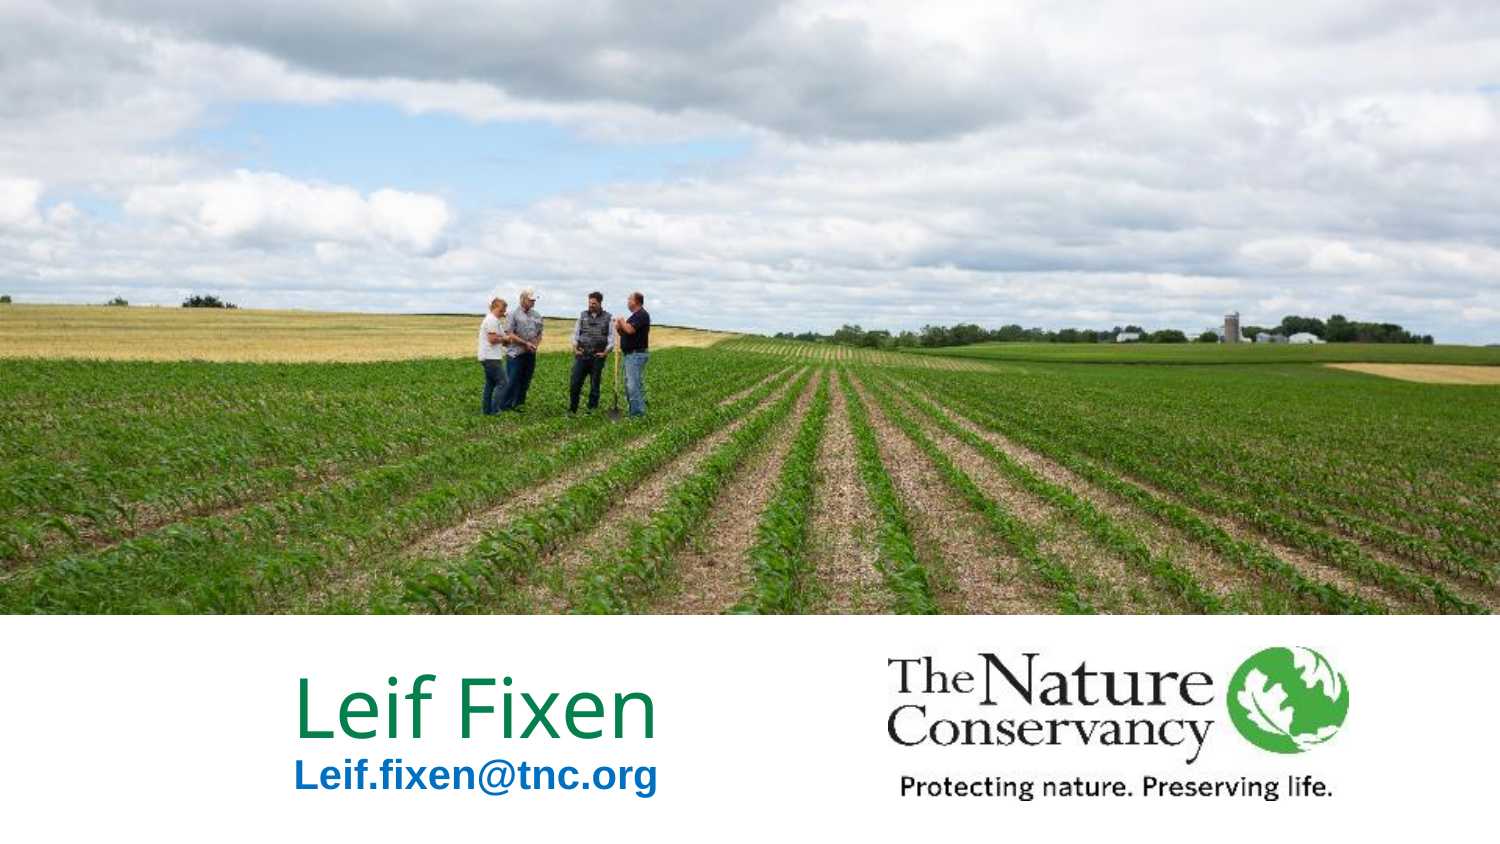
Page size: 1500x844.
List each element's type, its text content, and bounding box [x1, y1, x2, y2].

text_box Leif Fixen Leif.fixen@tnc.org [105, 662, 848, 748]
picture [0, 0, 1500, 615]
picture [888, 646, 1350, 802]
